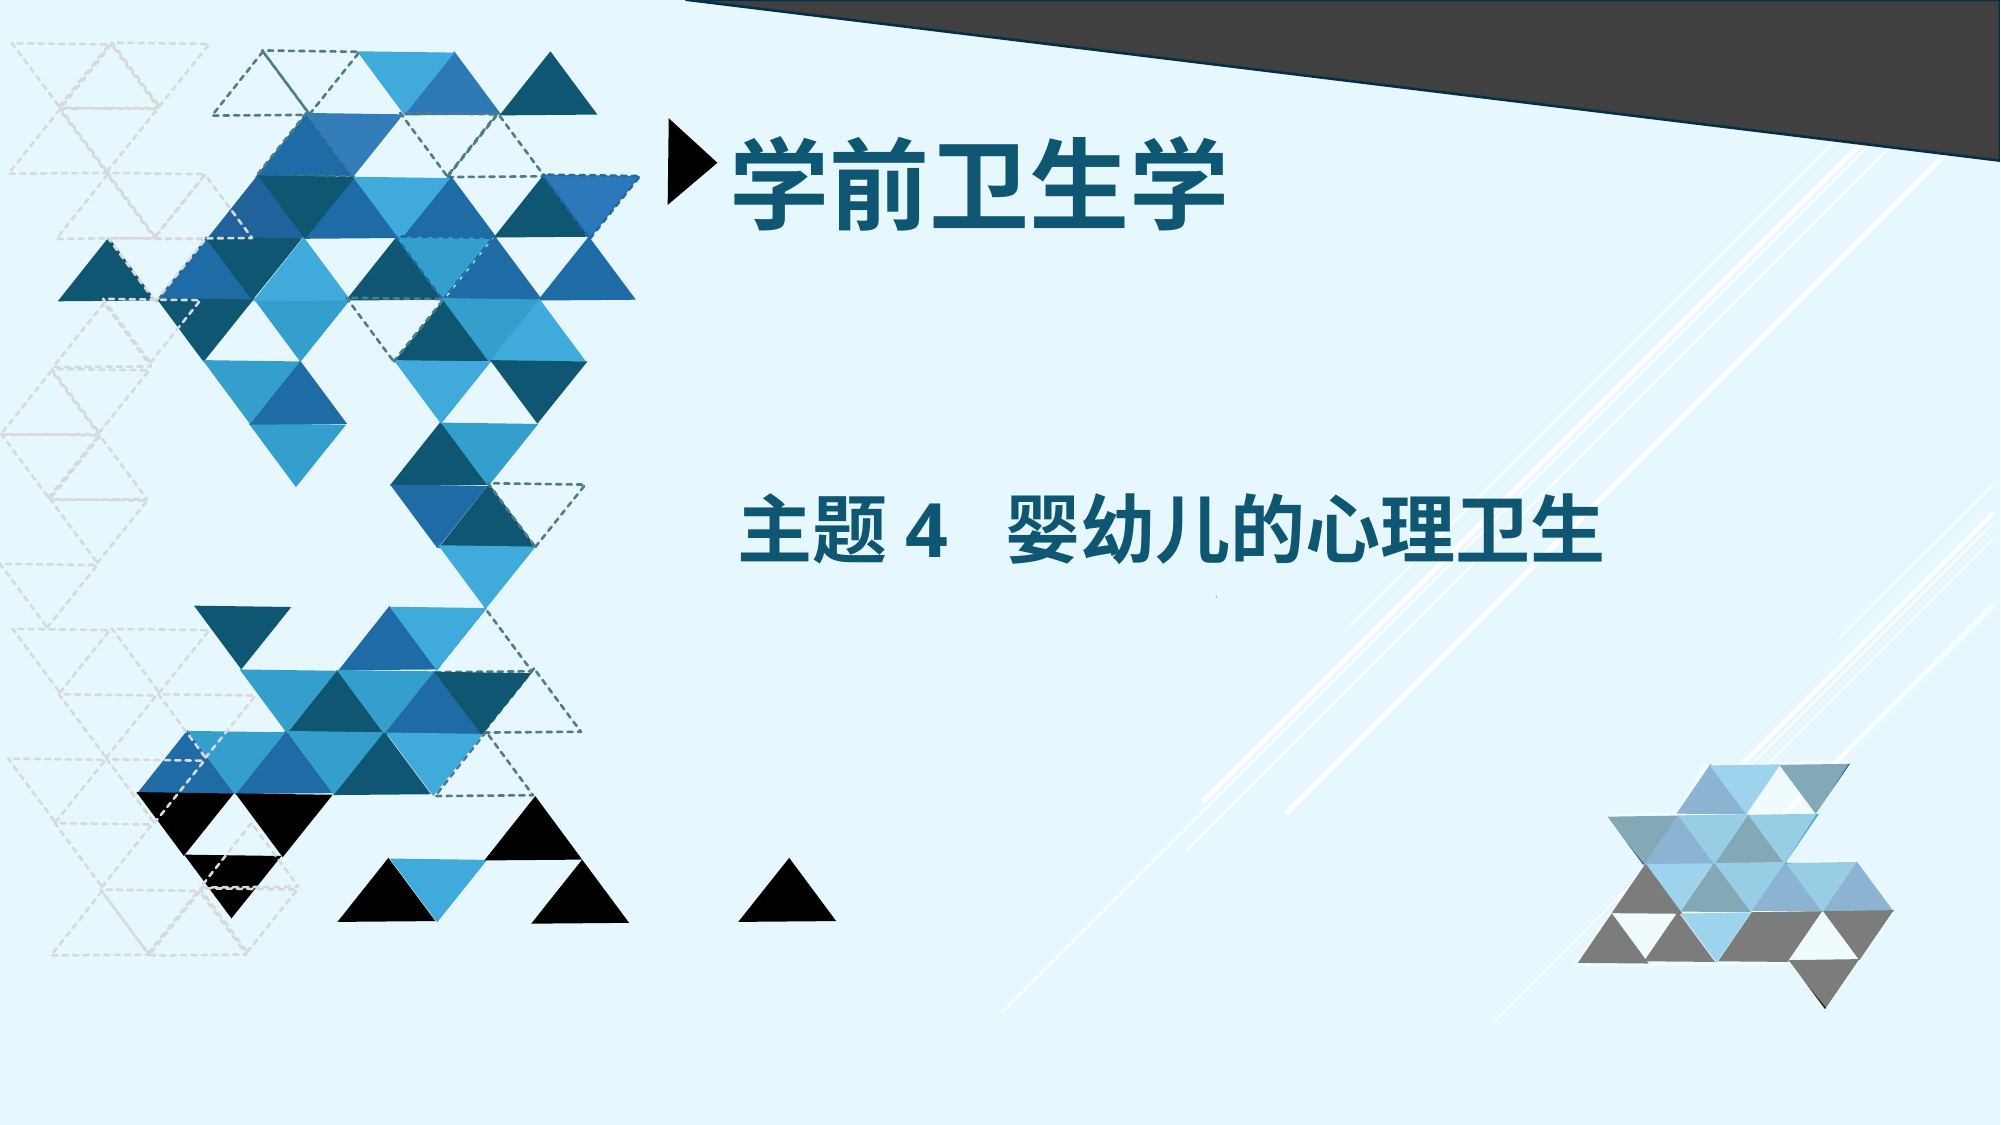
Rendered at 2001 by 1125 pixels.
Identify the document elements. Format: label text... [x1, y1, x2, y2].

text_box [684, 0, 2000, 162]
text_box 主题4 婴幼儿的心理卫生 [837, 429, 1898, 580]
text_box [0, 42, 837, 956]
text_box 学前卫生学 [837, 54, 1786, 250]
